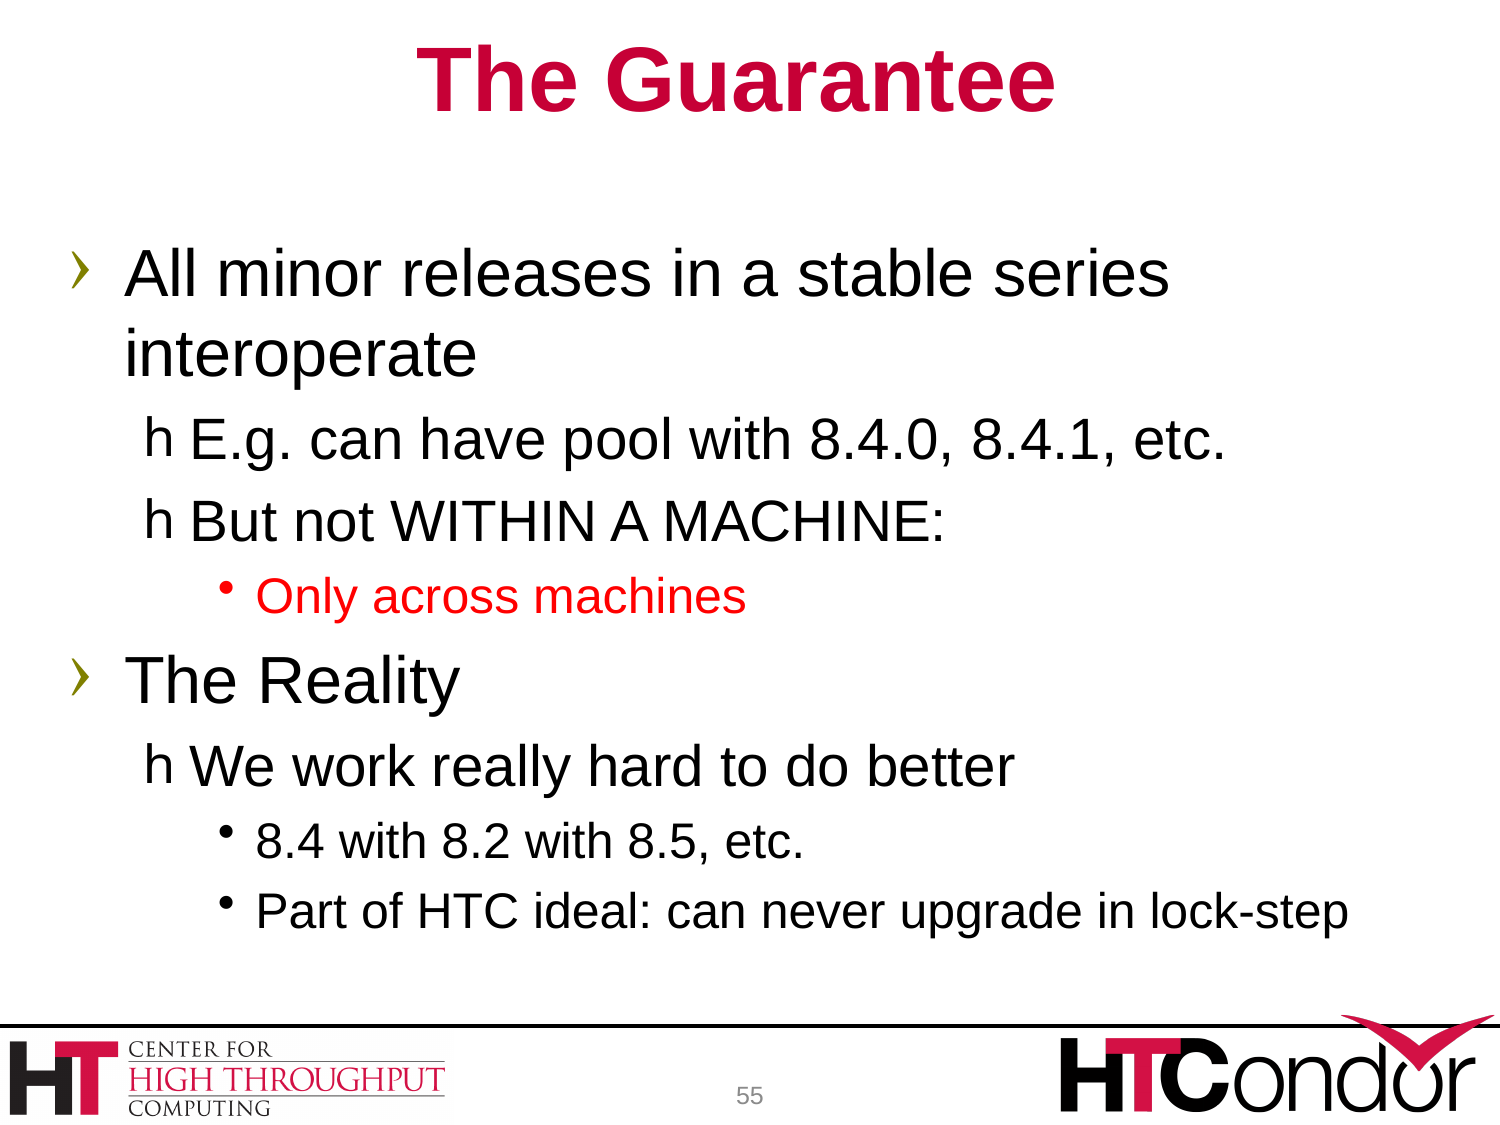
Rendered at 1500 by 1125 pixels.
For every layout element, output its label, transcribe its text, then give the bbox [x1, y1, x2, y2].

slide_number 55 [575, 1065, 925, 1125]
picture [1055, 1014, 1500, 1119]
title The Guarantee [0, 0, 1500, 150]
list All minor releases in a stable series interoperate E.g. can have pool with 8.4.0, 8.4.1, etc. But not WITHIN A MACHINE: Only across machines The Reality We work really hard to do better 8.4 with 8.2 with 8.5, etc. Part of HTC ideal: can never upgrade in lock-step [52, 222, 1431, 916]
picture [0, 1029, 454, 1125]
